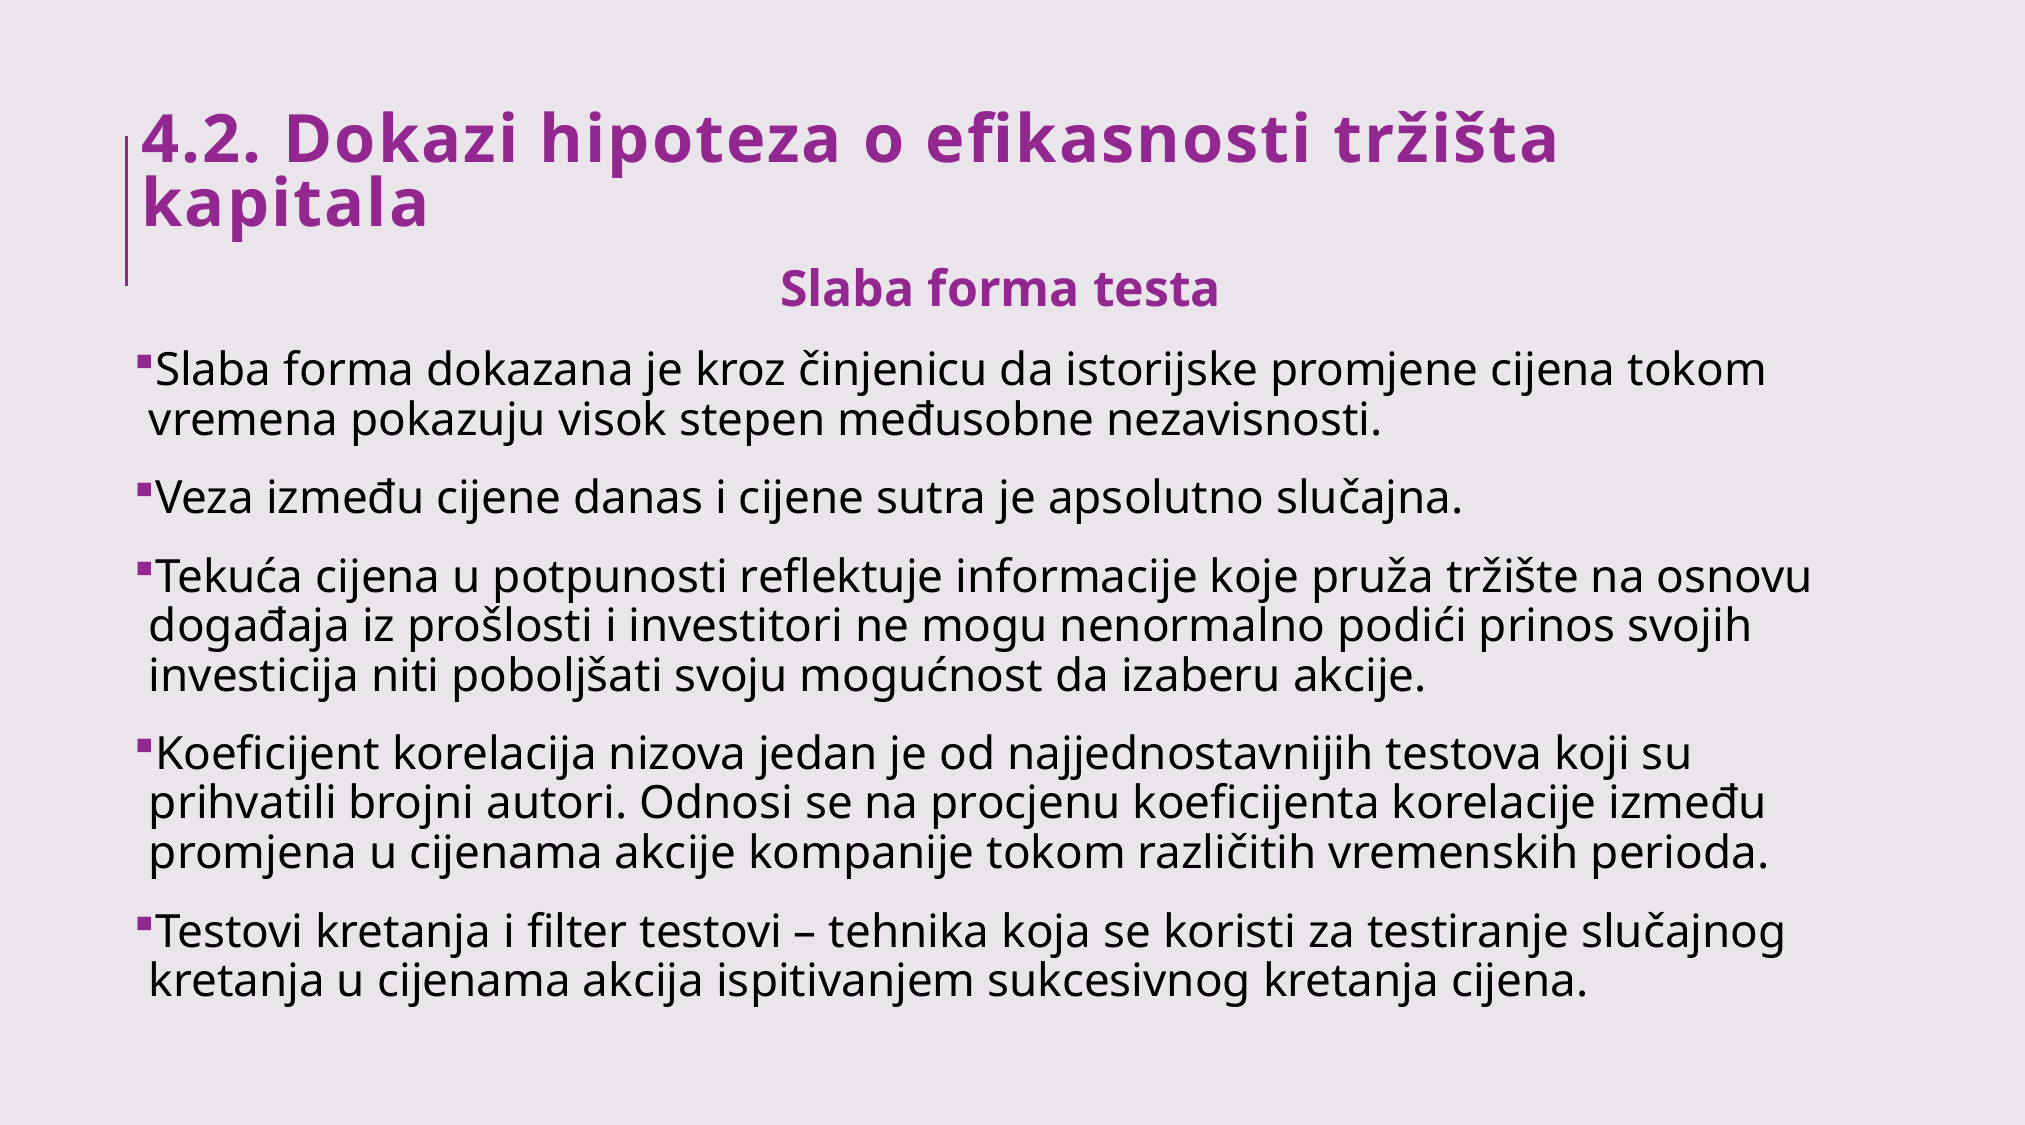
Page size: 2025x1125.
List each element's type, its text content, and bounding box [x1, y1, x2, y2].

list Slaba forma testa Slaba forma dokazana je kroz činjenicu da istorijske promjene cijena tokom vremena pokazuju visok stepen međusobne nezavisnosti. Veza između cijene danas i cijene sutra je apsolutno slučajna. Tekuća cijena u potpunosti reflektuje informacije koje pruža tržište na osnovu događaja iz prošlosti i investitori ne mogu nenormalno podići prinos svojih investicija niti poboljšati svoju mogućnost da izaberu akcije. Koeficijent korelacija nizova jedan je od najjednostavnijih testova koji su prihvatili brojni autori. Odnosi se na procjenu koeficijenta korelacije između promjena u cijenama akcije kompanije tokom različitih vremenskih perioda. Testovi kretanja i filter testovi – tehnika koja se koristi za testiranje slučajnog kretanja u cijenama akcija ispitivanjem sukcesivnog kretanja cijena. [126, 255, 1875, 1071]
title 4.2. Dokazi hipoteza o efikasnosti tržišta kapitala [126, 96, 1785, 255]
